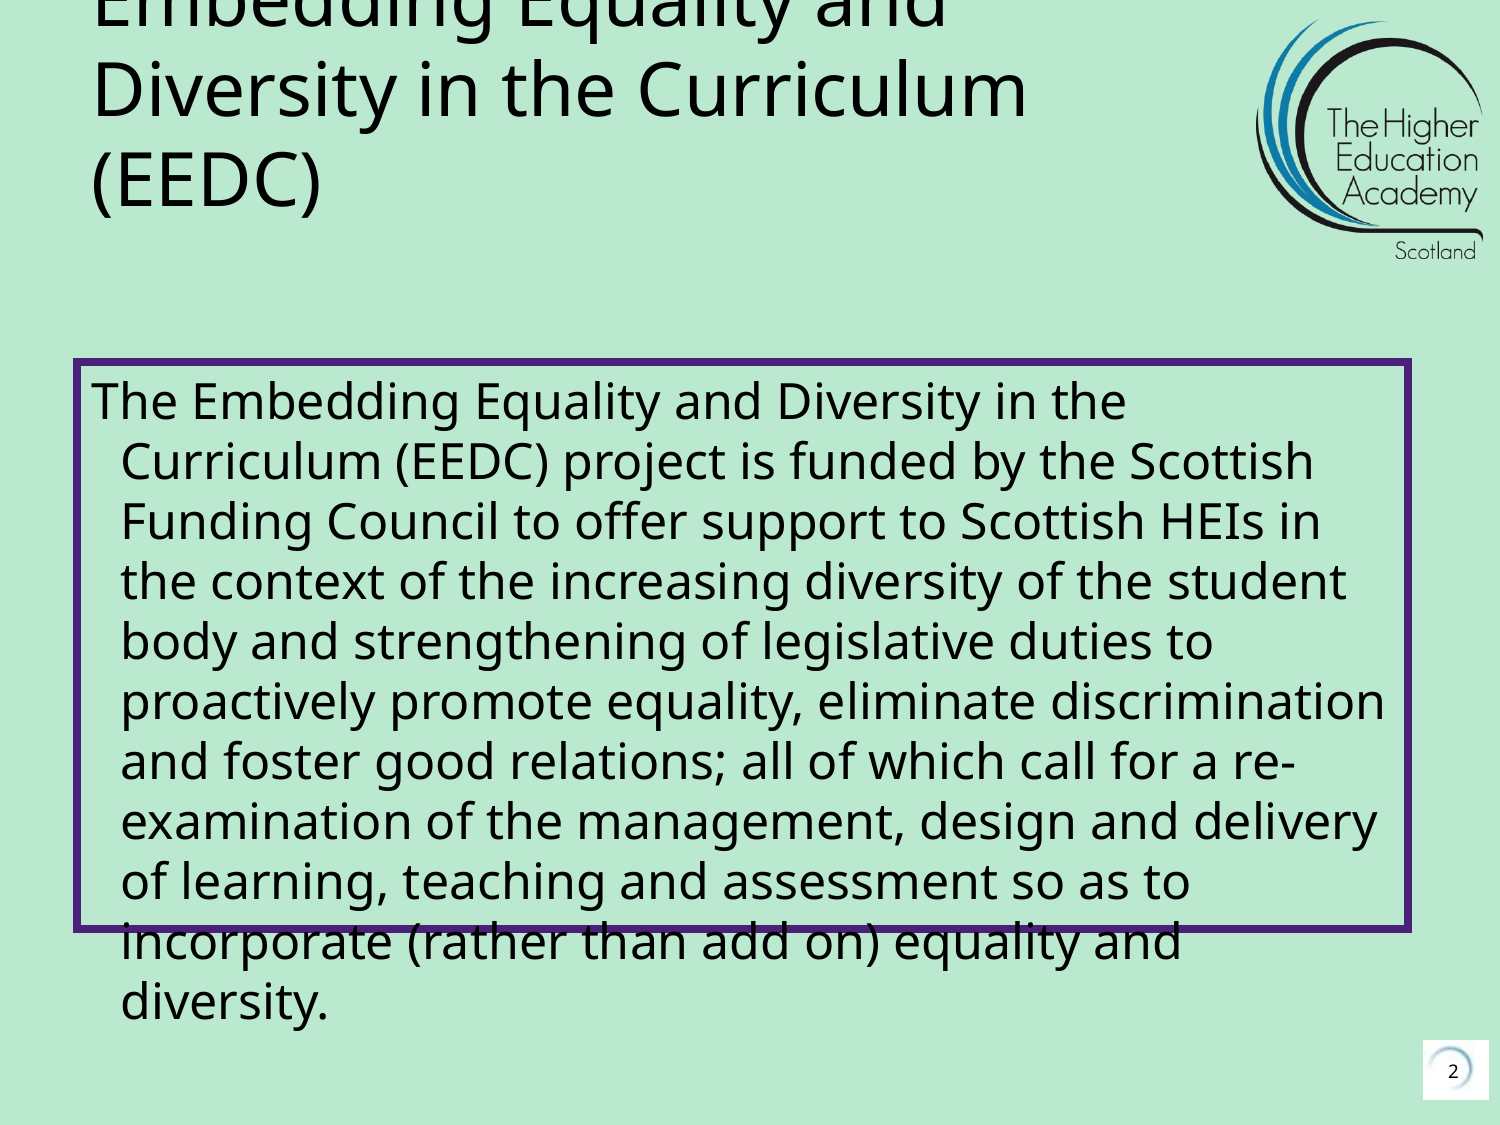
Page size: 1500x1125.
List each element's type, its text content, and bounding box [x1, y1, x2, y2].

picture [1256, 19, 1483, 259]
slide_number 2 [1387, 1042, 1459, 1103]
list The Embedding Equality and Diversity in the Curriculum (EEDC) project is funded by the Scottish Funding Council to offer support to Scottish HEIs in the context of the increasing diversity of the student body and strengthening of legislative duties to proactively promote equality, eliminate discrimination and foster good relations; all of which call for a re-examination of the management, design and delivery of learning, teaching and assessment so as to incorporate (rather than add on) equality and diversity. [76, 361, 1409, 929]
title Embedding Equality and Diversity in the Curriculum (EEDC) [76, 113, 1235, 230]
picture [1423, 1040, 1489, 1100]
